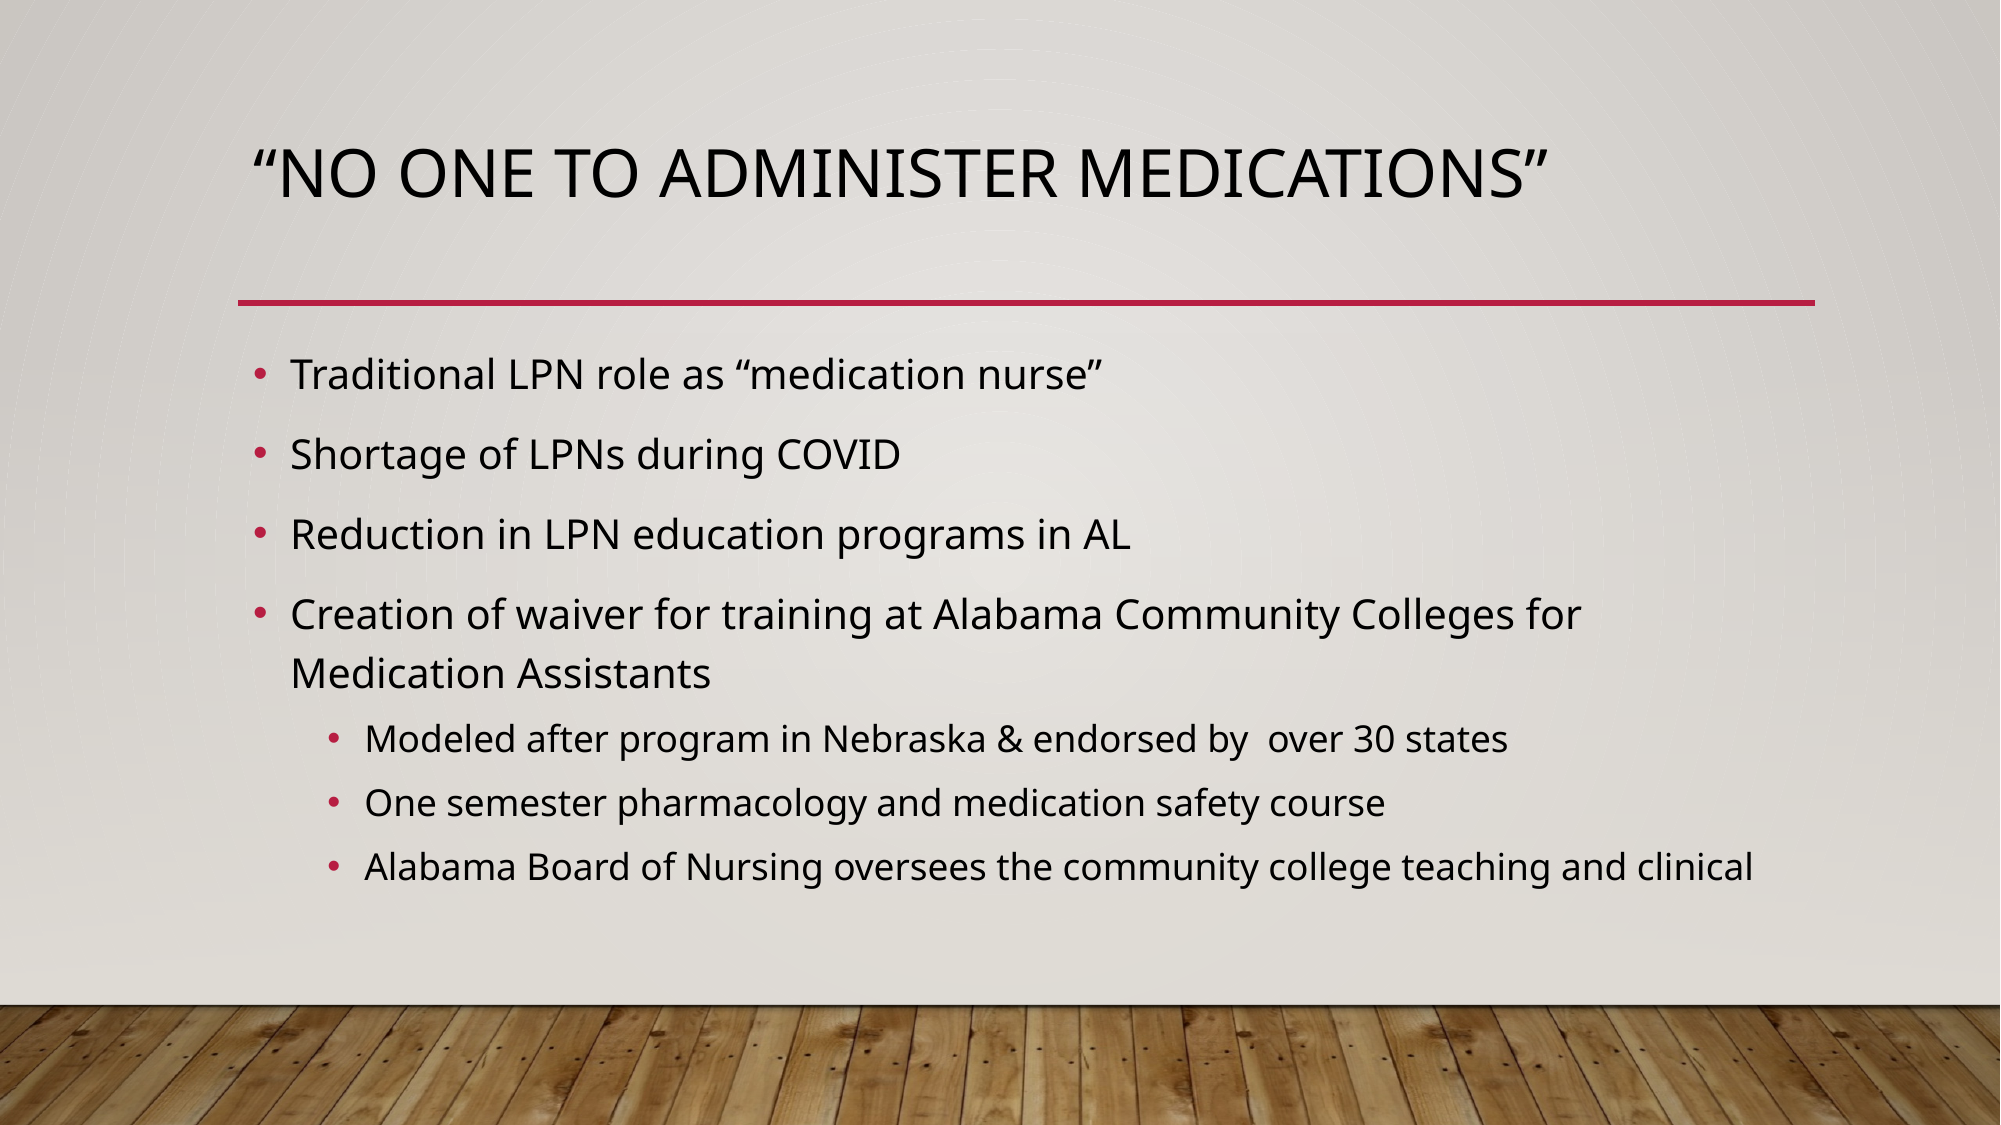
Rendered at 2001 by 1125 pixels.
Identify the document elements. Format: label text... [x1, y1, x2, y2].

title “No one to administer medications” [238, 131, 1814, 305]
picture [0, 1005, 2000, 1125]
list Traditional LPN role as “medication nurse” Shortage of LPNs during COVID Reduction in LPN education programs in AL Creation of waiver for training at Alabama Community Colleges for Medication Assistants Modeled after program in Nebraska & endorsed by over 30 states One semester pharmacology and medication safety course Alabama Board of Nursing oversees the community college teaching and clinical [238, 330, 1814, 897]
